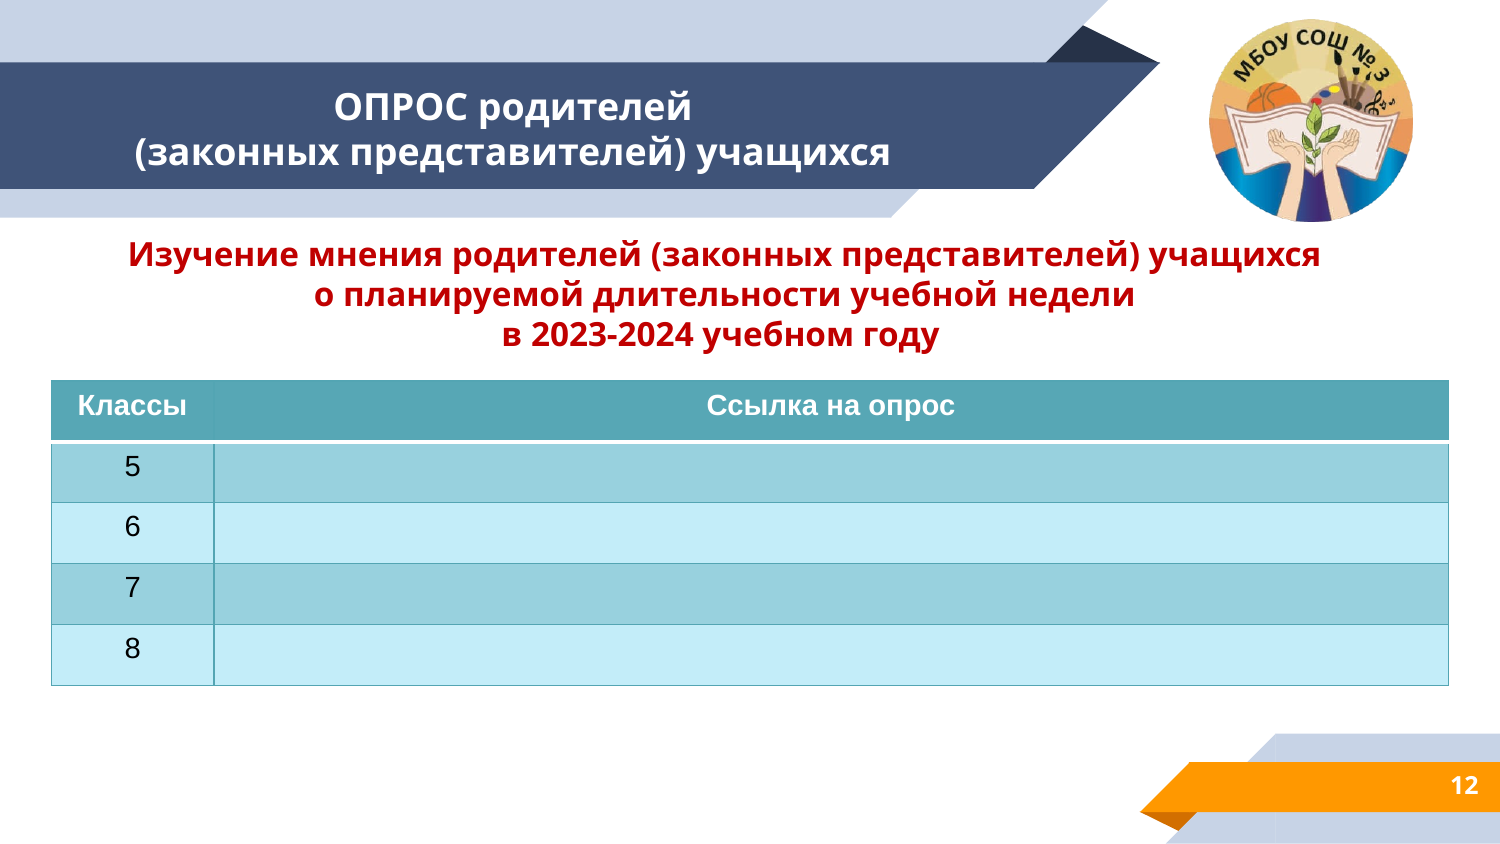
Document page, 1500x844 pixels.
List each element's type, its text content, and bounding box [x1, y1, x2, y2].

table_cell [215, 444, 1448, 502]
text_box Изучение мнения родителей (законных представителей) учащихся о планируемой длительности учебной недели в 2023-2024 учебном году [94, 230, 1356, 357]
table_cell [215, 625, 1448, 685]
table_header Ссылка на опрос [215, 382, 1448, 440]
picture [1209, 18, 1413, 223]
table_cell 7 [52, 564, 213, 624]
table_cell 8 [52, 625, 213, 685]
slide_number 12 [1249, 760, 1494, 813]
table_cell [215, 564, 1448, 624]
title ОПРОС родителей (законных представителей) учащихся [86, 64, 950, 191]
table_cell 5 [52, 444, 213, 502]
table_cell [215, 503, 1448, 563]
table_cell 6 [52, 503, 213, 563]
table_header Классы [52, 382, 213, 440]
